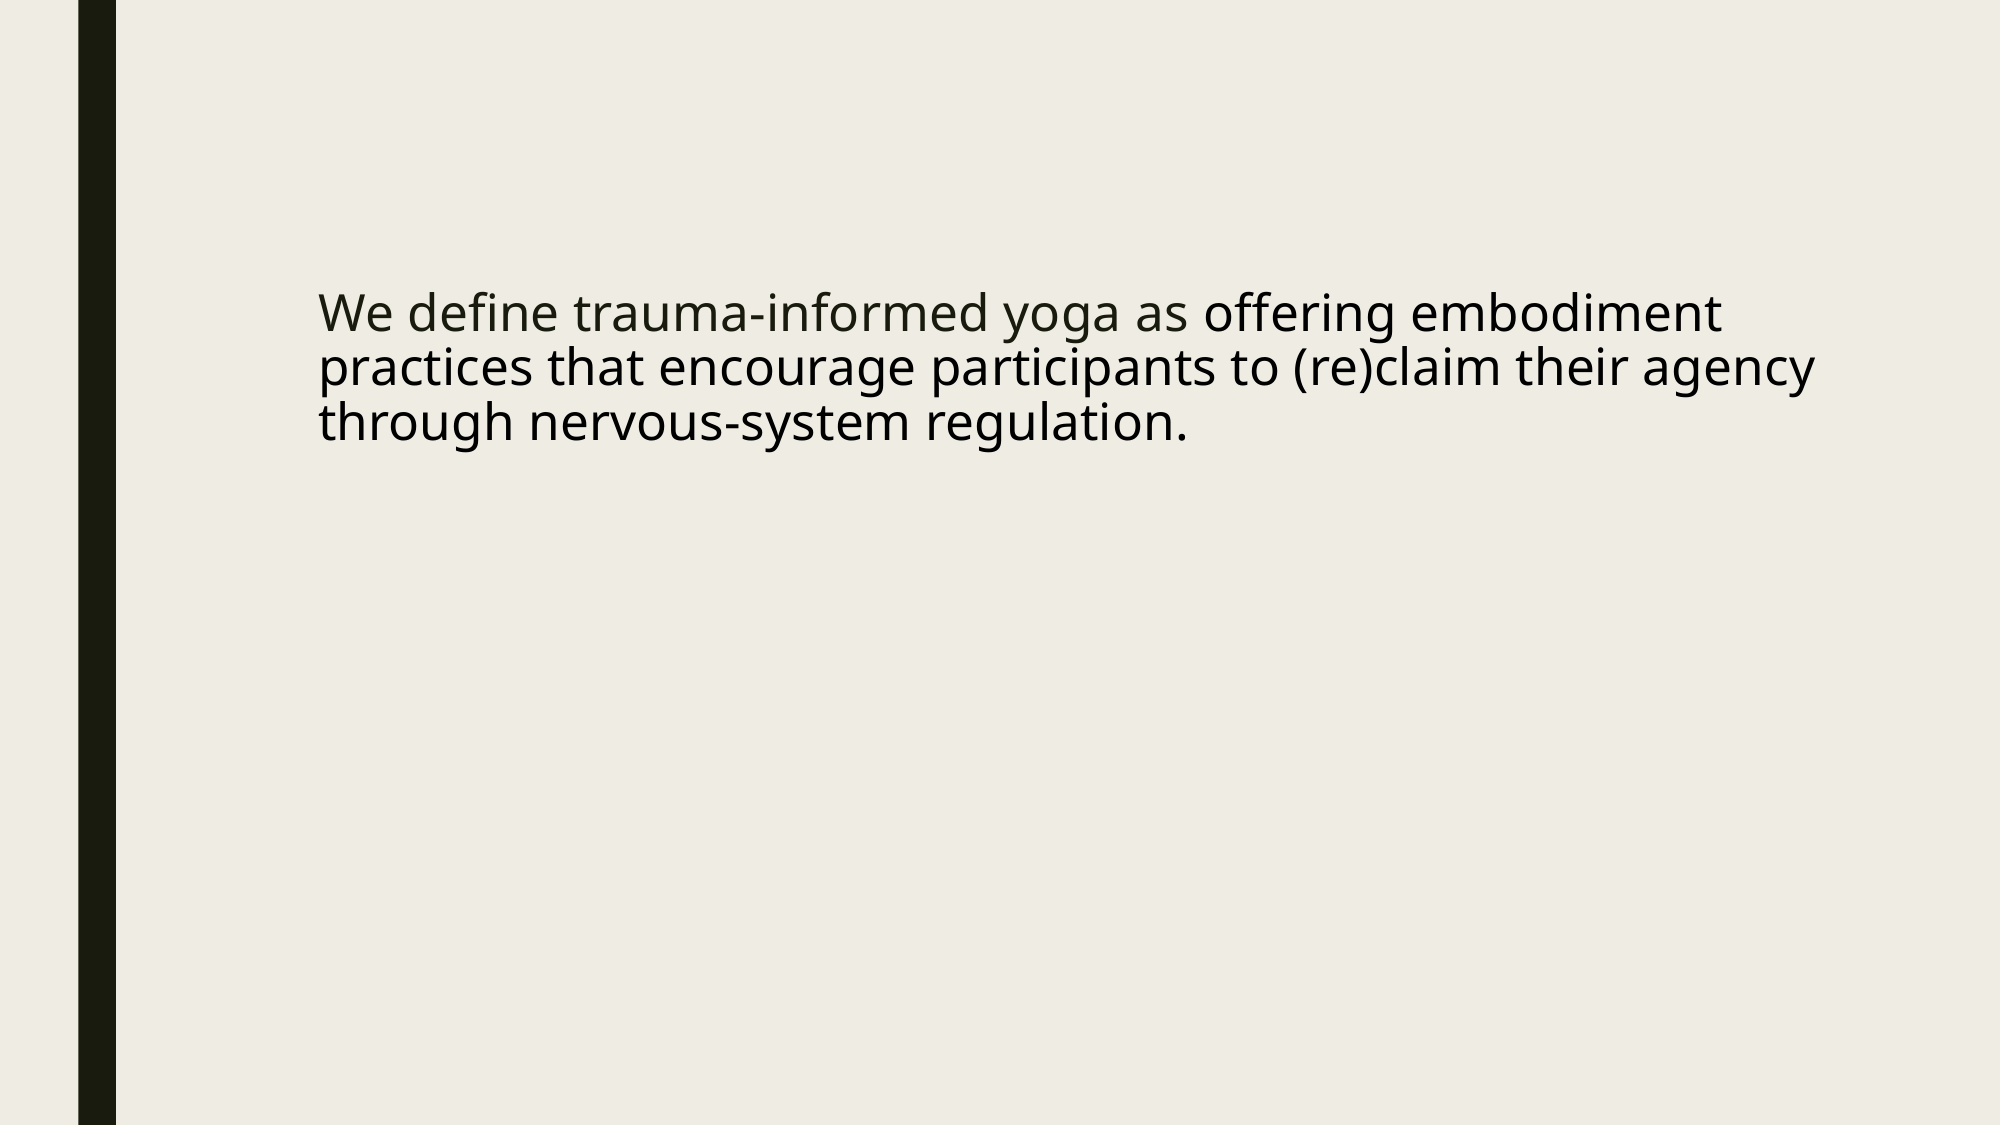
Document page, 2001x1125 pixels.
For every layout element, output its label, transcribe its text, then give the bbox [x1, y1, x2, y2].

title We define trauma-informed yoga as offering embodiment practices that encourage participants to (re)claim their agency through nervous-system regulation. [303, 279, 1879, 524]
